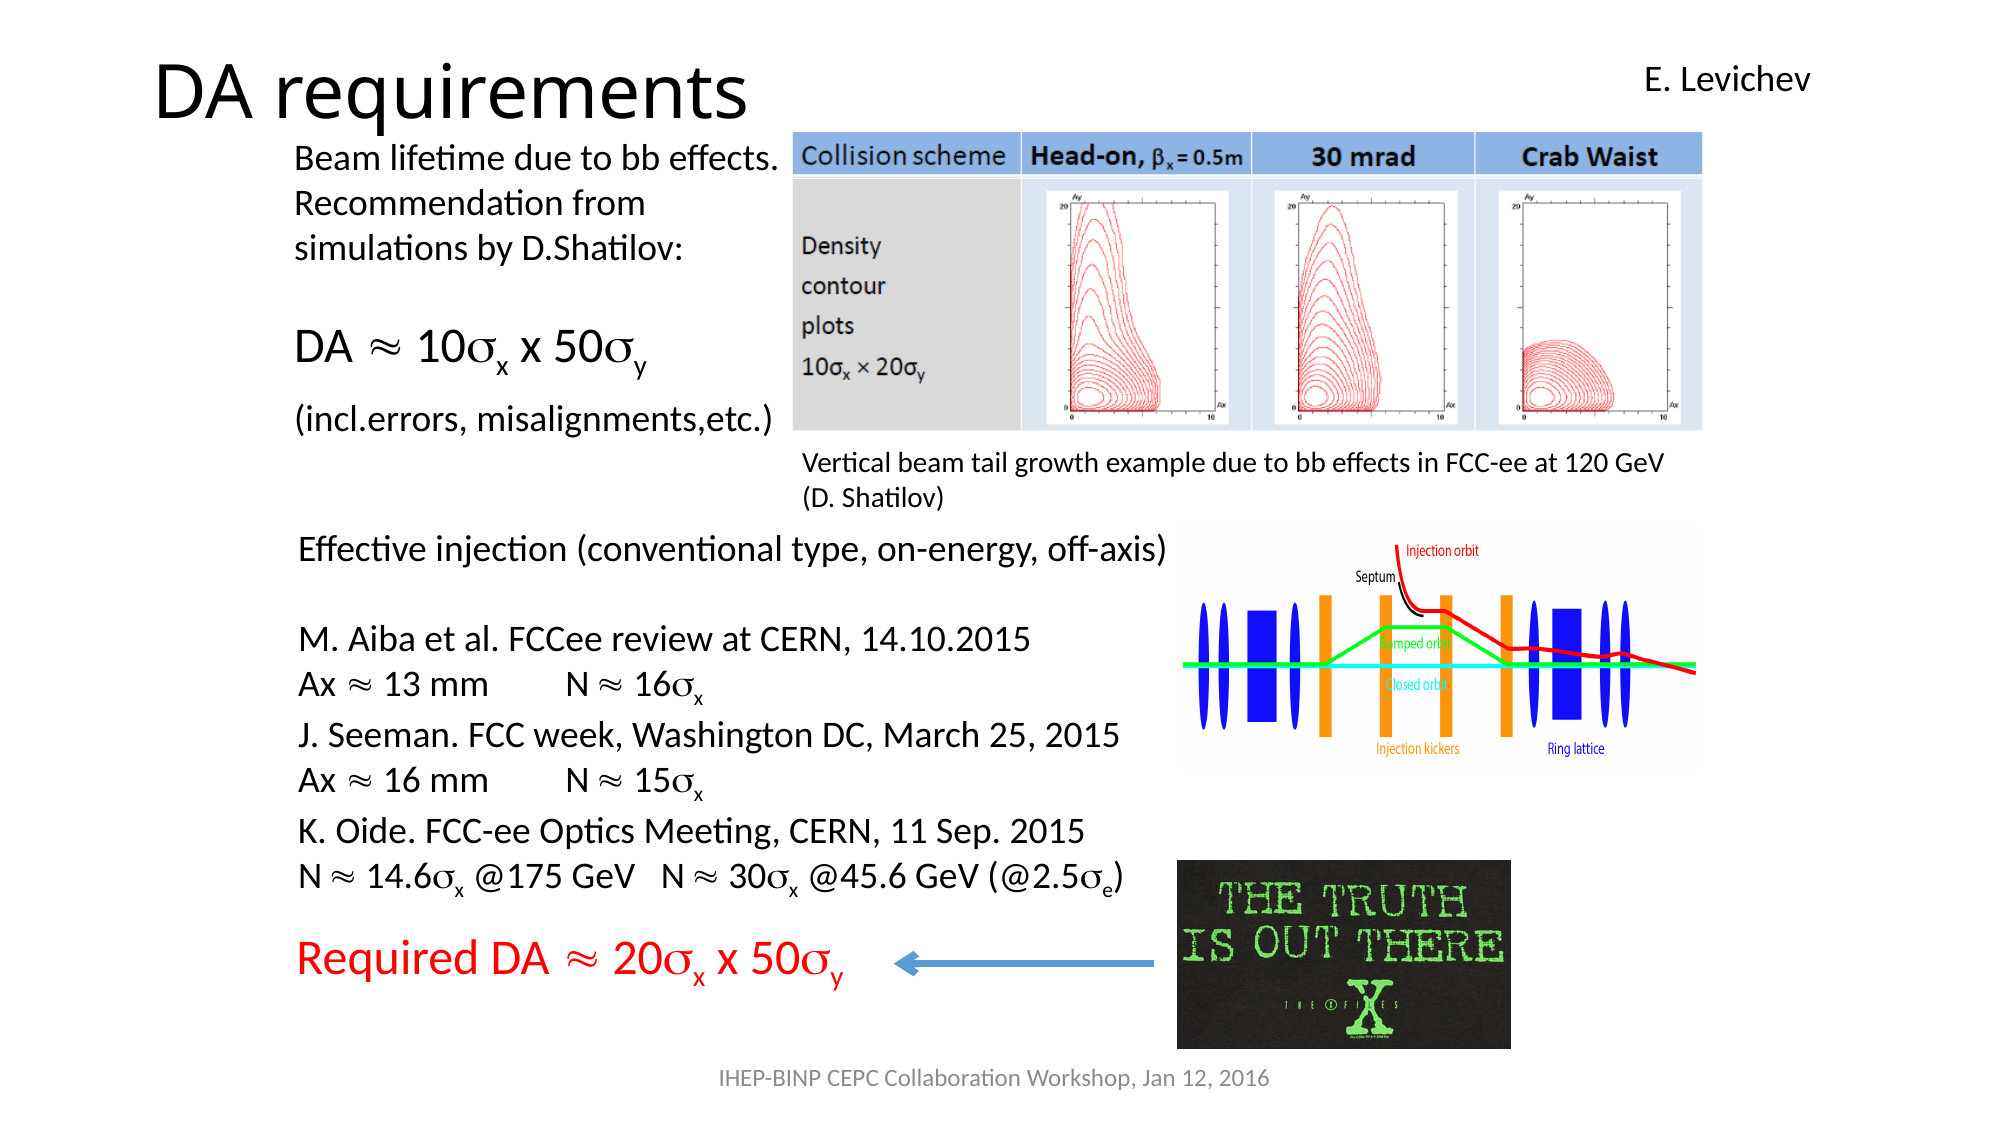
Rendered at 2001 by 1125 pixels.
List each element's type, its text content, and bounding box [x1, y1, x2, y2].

title DA requirements [137, 0, 1863, 204]
text_box E. Levichev [1629, 46, 1863, 107]
text_box Required DA  20x x 50y [281, 916, 859, 1000]
text_box Effective injection (conventional type, on-energy, off-axis) M. Aiba et al. FCCee review at CERN, 14.10.2015 Ax  13 mm N  16x J. Seeman. FCC week, Washington DC, March 25, 2015 Ax  16 mm N  15x K. Oide. FCC-ee Optics Meeting, CERN, 11 Sep. 2015 N  14.6x @175 GeV N  30x @45.6 GeV (@2.5e) [283, 516, 1189, 910]
text_box Vertical beam tail growth example due to bb effects in FCC-ee at 120 GeV (D. Shatilov) [787, 435, 1707, 516]
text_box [1177, 516, 1733, 799]
picture [1177, 860, 1511, 1049]
footer IHEP-BINP CEPC Collaboration Workshop, Jan 12, 2016 [657, 1046, 1332, 1107]
text_box Beam lifetime due to bb effects. Recommendation from simulations by D.Shatilov: DA  10x x 50y (incl.errors, misalignments,etc.) [279, 125, 811, 449]
picture [787, 125, 1707, 434]
